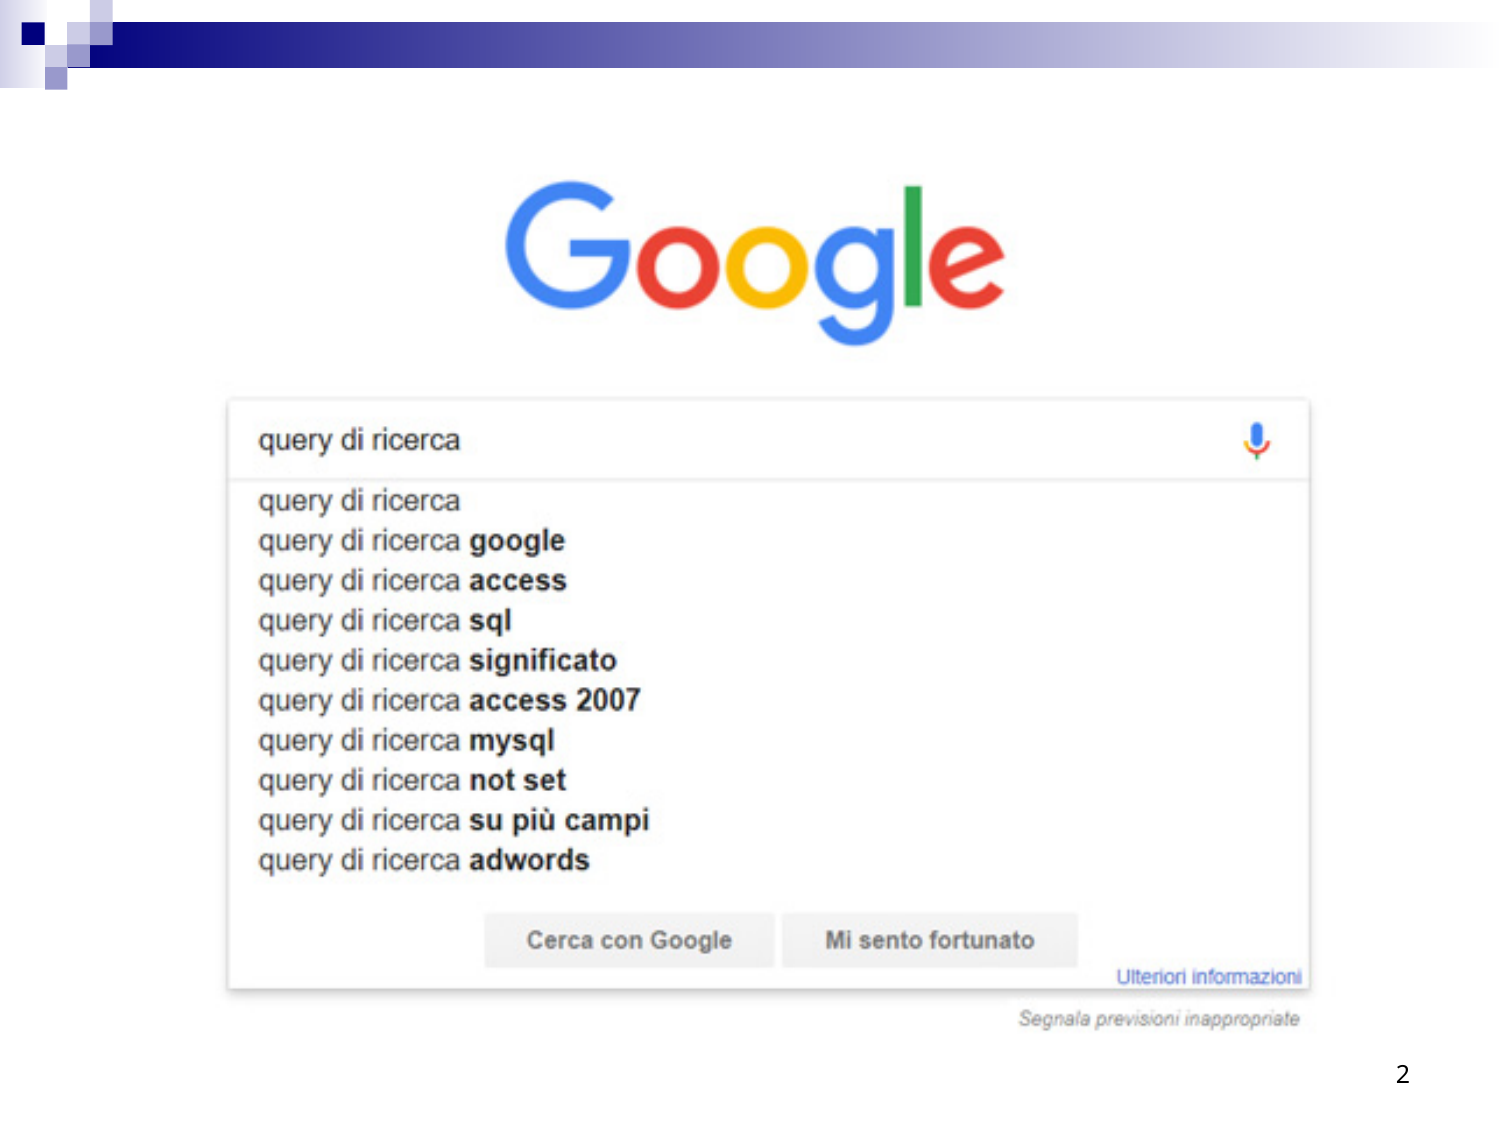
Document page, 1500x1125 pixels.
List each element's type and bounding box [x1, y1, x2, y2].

list [12, 101, 1500, 1125]
